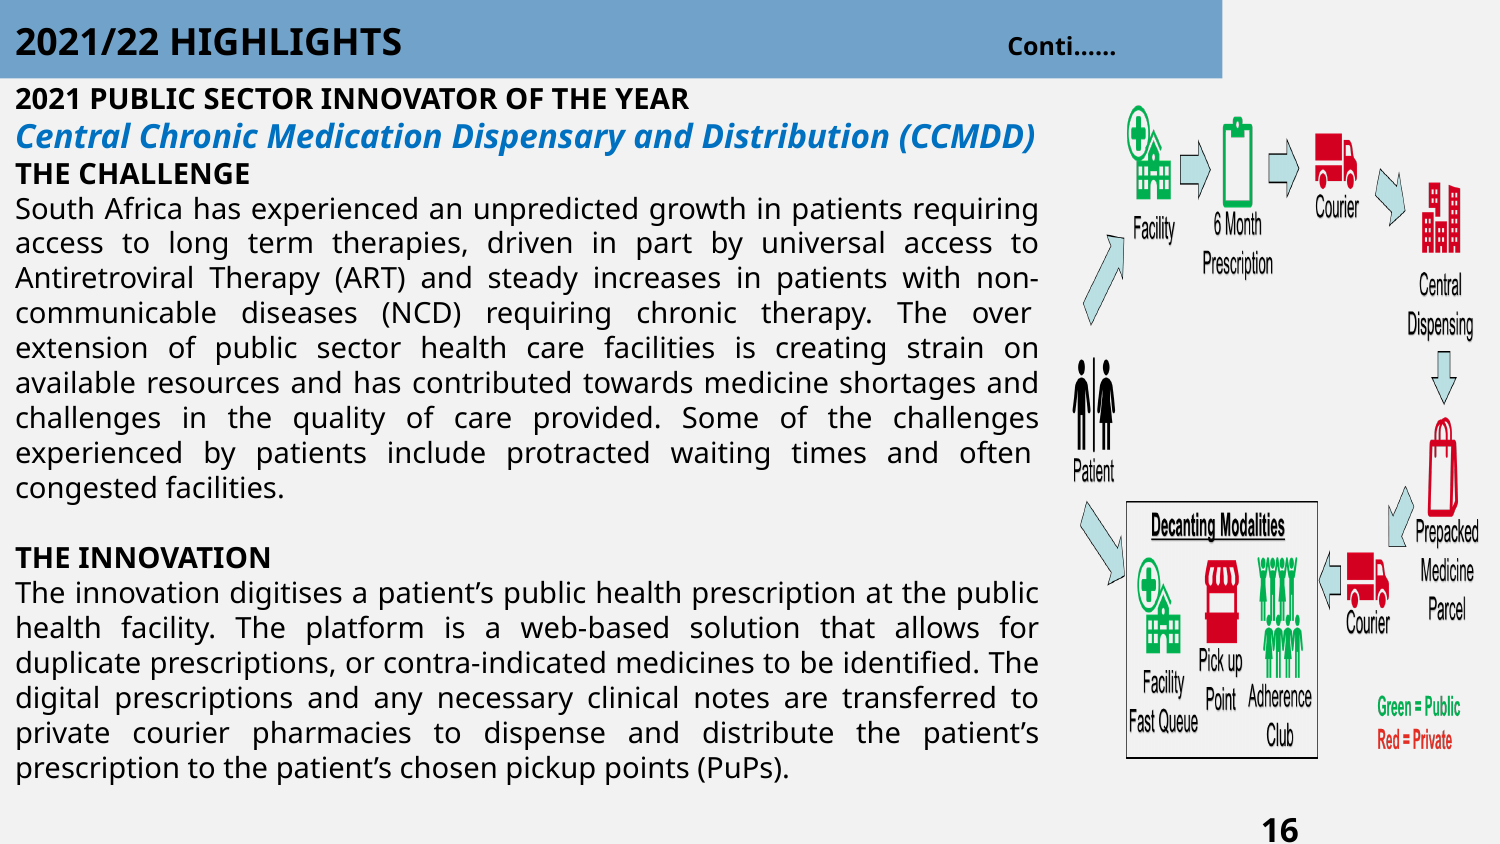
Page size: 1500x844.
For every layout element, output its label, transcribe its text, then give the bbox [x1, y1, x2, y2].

list 2021 PUBLIC SECTOR INNOVATOR OF THE YEAR Central Chronic Medication Dispensary and Distribution (CCMDD) THE CHALLENGE South Africa has experienced an unpredicted growth in patients requiring access to long term therapies, driven in part by universal access to Antiretroviral Therapy (ART) and steady increases in patients with non-communicable diseases (NCD) requiring chronic therapy. The over extension of public sector health care facilities is creating strain on available resources and has contributed towards medicine shortages and challenges in the quality of care provided. Some of the challenges experienced by patients include protracted waiting times and often congested facilities. THE INNOVATION The innovation digitises a patient’s public health prescription at the public health facility. The platform is a web-based solution that allows for duplicate prescriptions, or contra-indicated medicines to be identified. The digital prescriptions and any necessary clinical notes are transferred to private courier pharmacies to dispense and distribute the patient’s prescription to the patient’s chosen pickup points (PuPs). [0, 65, 1056, 834]
picture [1063, 98, 1488, 776]
slide_number 16 [1246, 801, 1500, 844]
title 2021/22 HIGHLIGHTS Conti…… [0, 0, 1223, 79]
